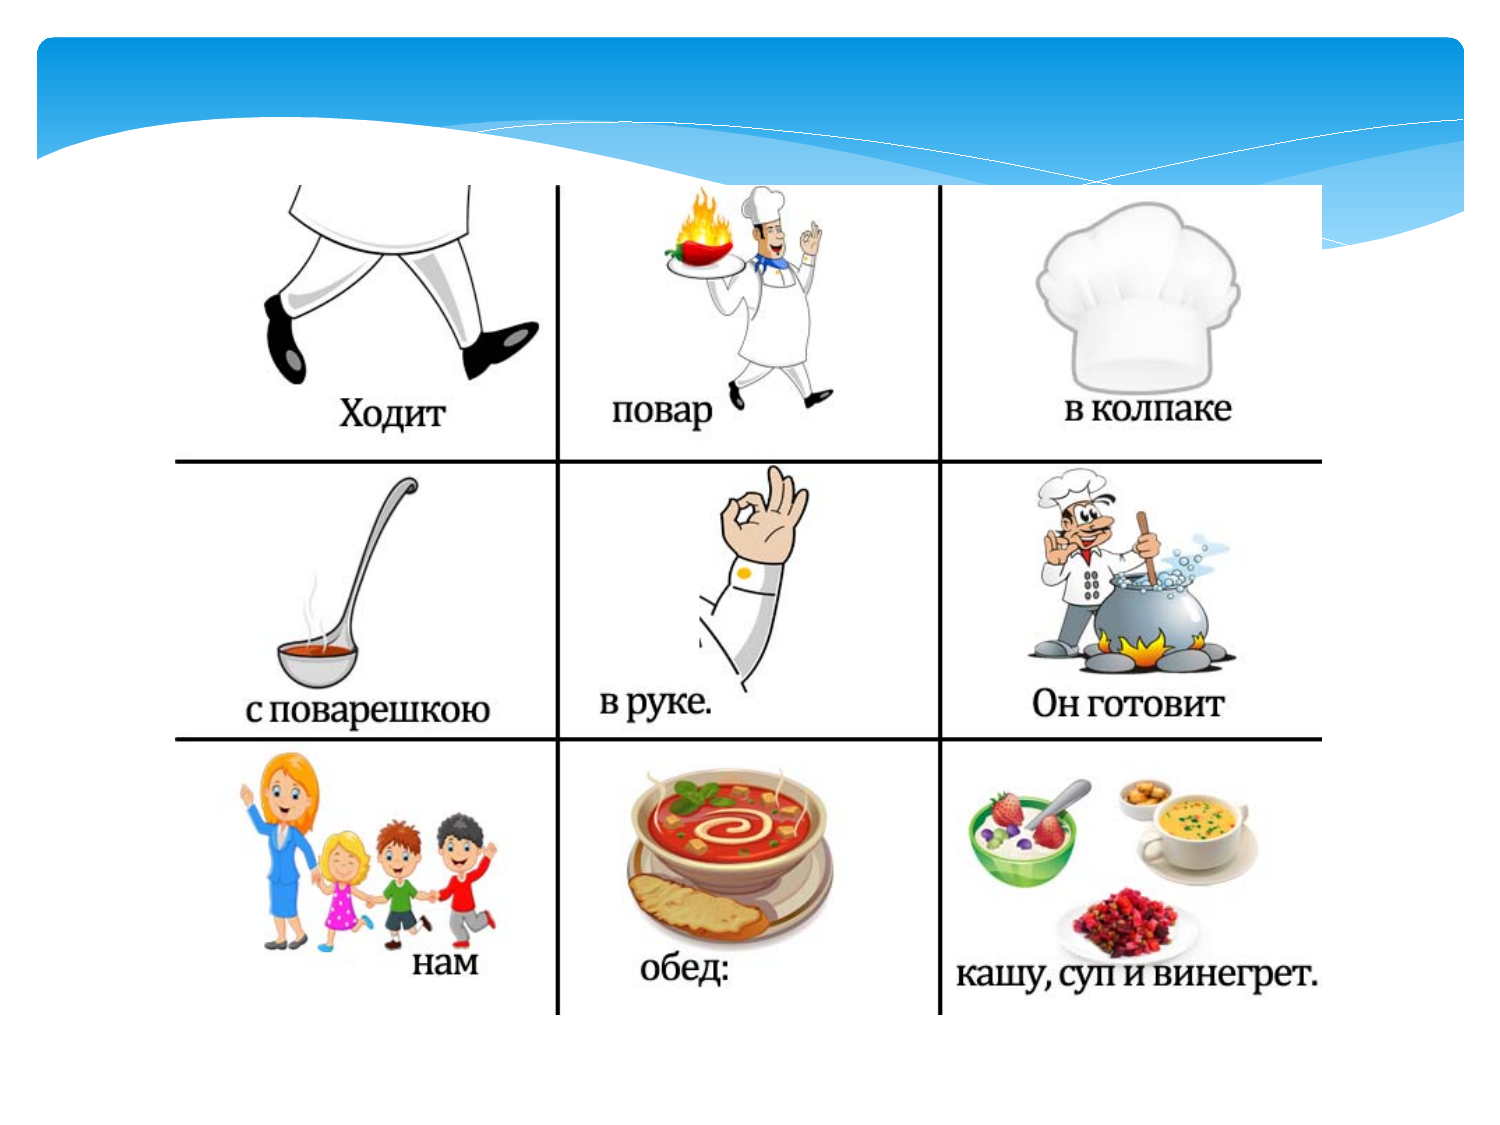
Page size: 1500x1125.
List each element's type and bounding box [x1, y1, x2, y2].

picture [175, 184, 1322, 1015]
